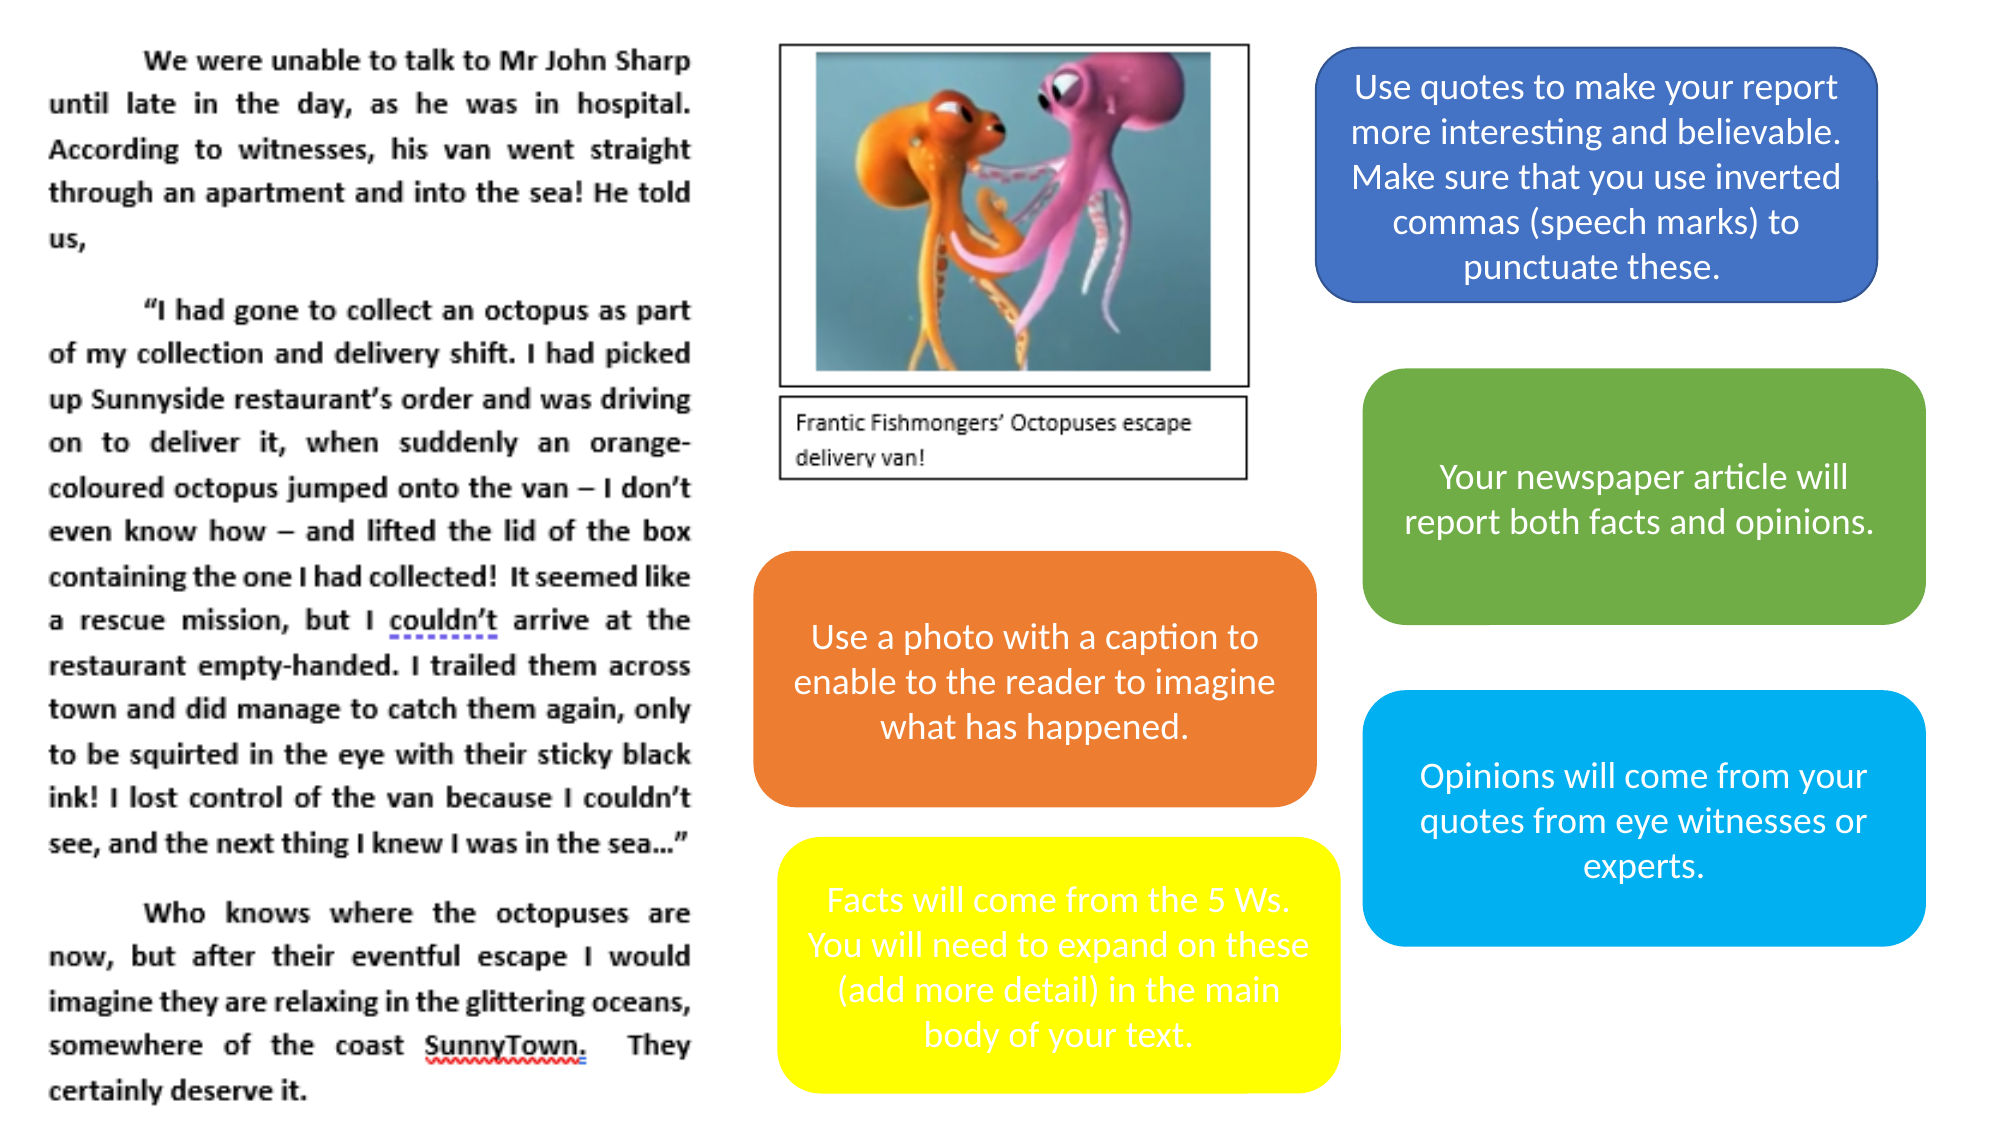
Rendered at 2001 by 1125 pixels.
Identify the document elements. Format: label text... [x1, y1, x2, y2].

text_box Use a photo with a caption to enable to the reader to imagine what has happened. [753, 550, 1317, 808]
text_box Your newspaper article will report both facts and opinions. [1362, 368, 1926, 626]
picture [720, 30, 1316, 497]
picture [11, 30, 707, 1113]
text_box Opinions will come from your quotes from eye witnesses or experts. [1362, 690, 1926, 947]
text_box Use quotes to make your report more interesting and believable. Make sure that you use inverted commas (speech marks) to punctuate these. [1316, 46, 1879, 304]
text_box Facts will come from the 5 Ws. You will need to expand on these (add more detail) in the main body of your text. [777, 836, 1341, 1094]
